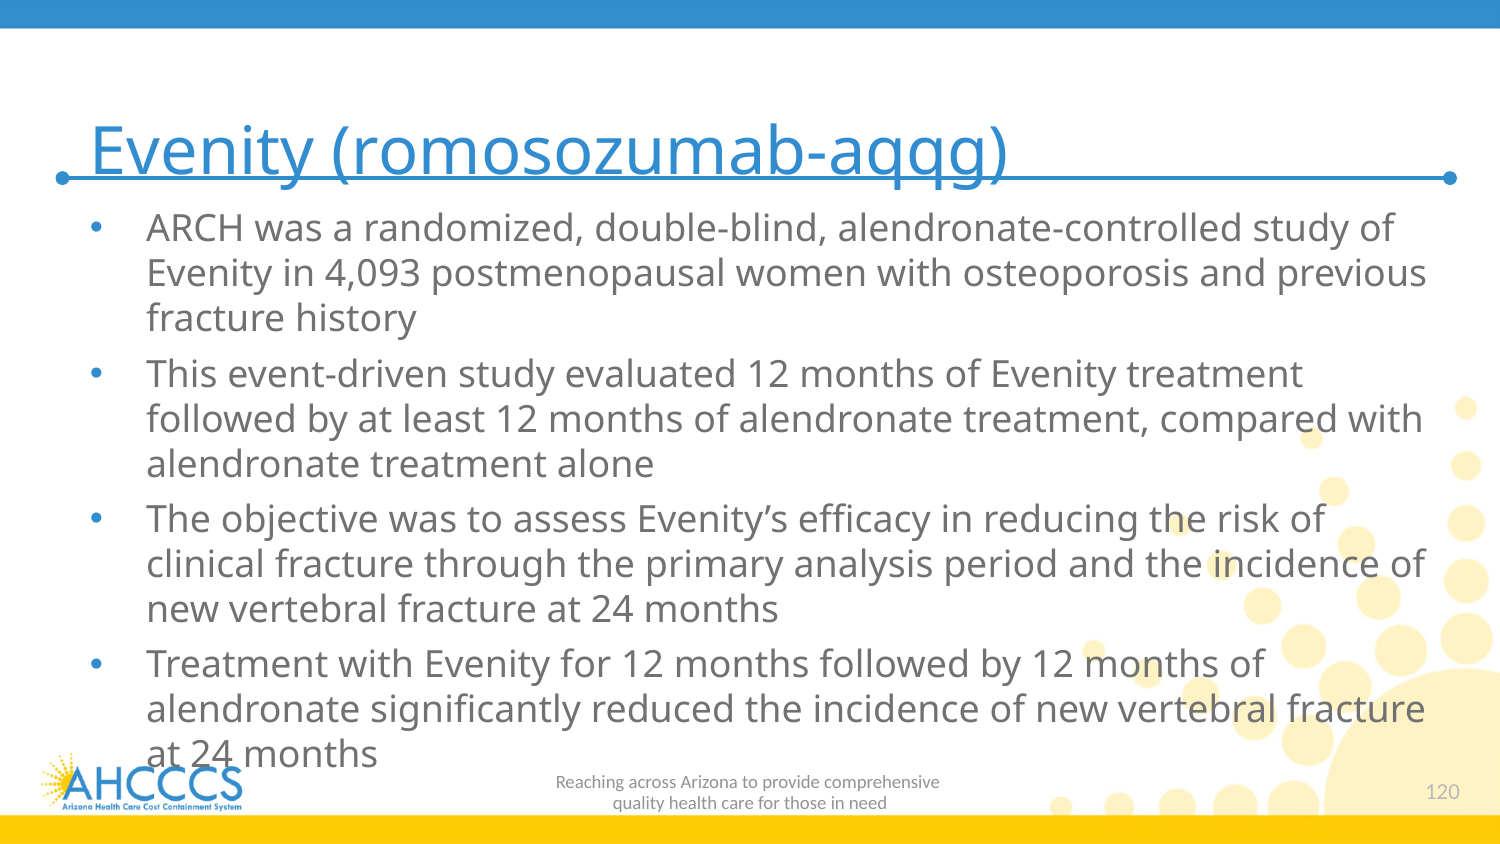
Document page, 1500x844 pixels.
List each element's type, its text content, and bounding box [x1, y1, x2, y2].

picture [0, 0, 1500, 764]
footer Reaching across Arizona to provide comprehensive quality health care for those in need [0, 764, 1500, 844]
slide_number 120 [1125, 775, 1475, 812]
title Evenity (romosozumab-aqqg) [75, 45, 1438, 196]
list ARCH was a randomized, double-blind, alendronate-controlled study of Evenity in 4,093 postmenopausal women with osteoporosis and previous fracture history This event-driven study evaluated 12 months of Evenity treatment followed by at least 12 months of alendronate treatment, compared with alendronate treatment alone The objective was to assess Evenity’s efficacy in reducing the risk of clinical fracture through the primary analysis period and the incidence of new vertebral fracture at 24 months Treatment with Evenity for 12 months followed by 12 months of alendronate significantly reduced the incidence of new vertebral fracture at 24 months [75, 196, 1450, 735]
